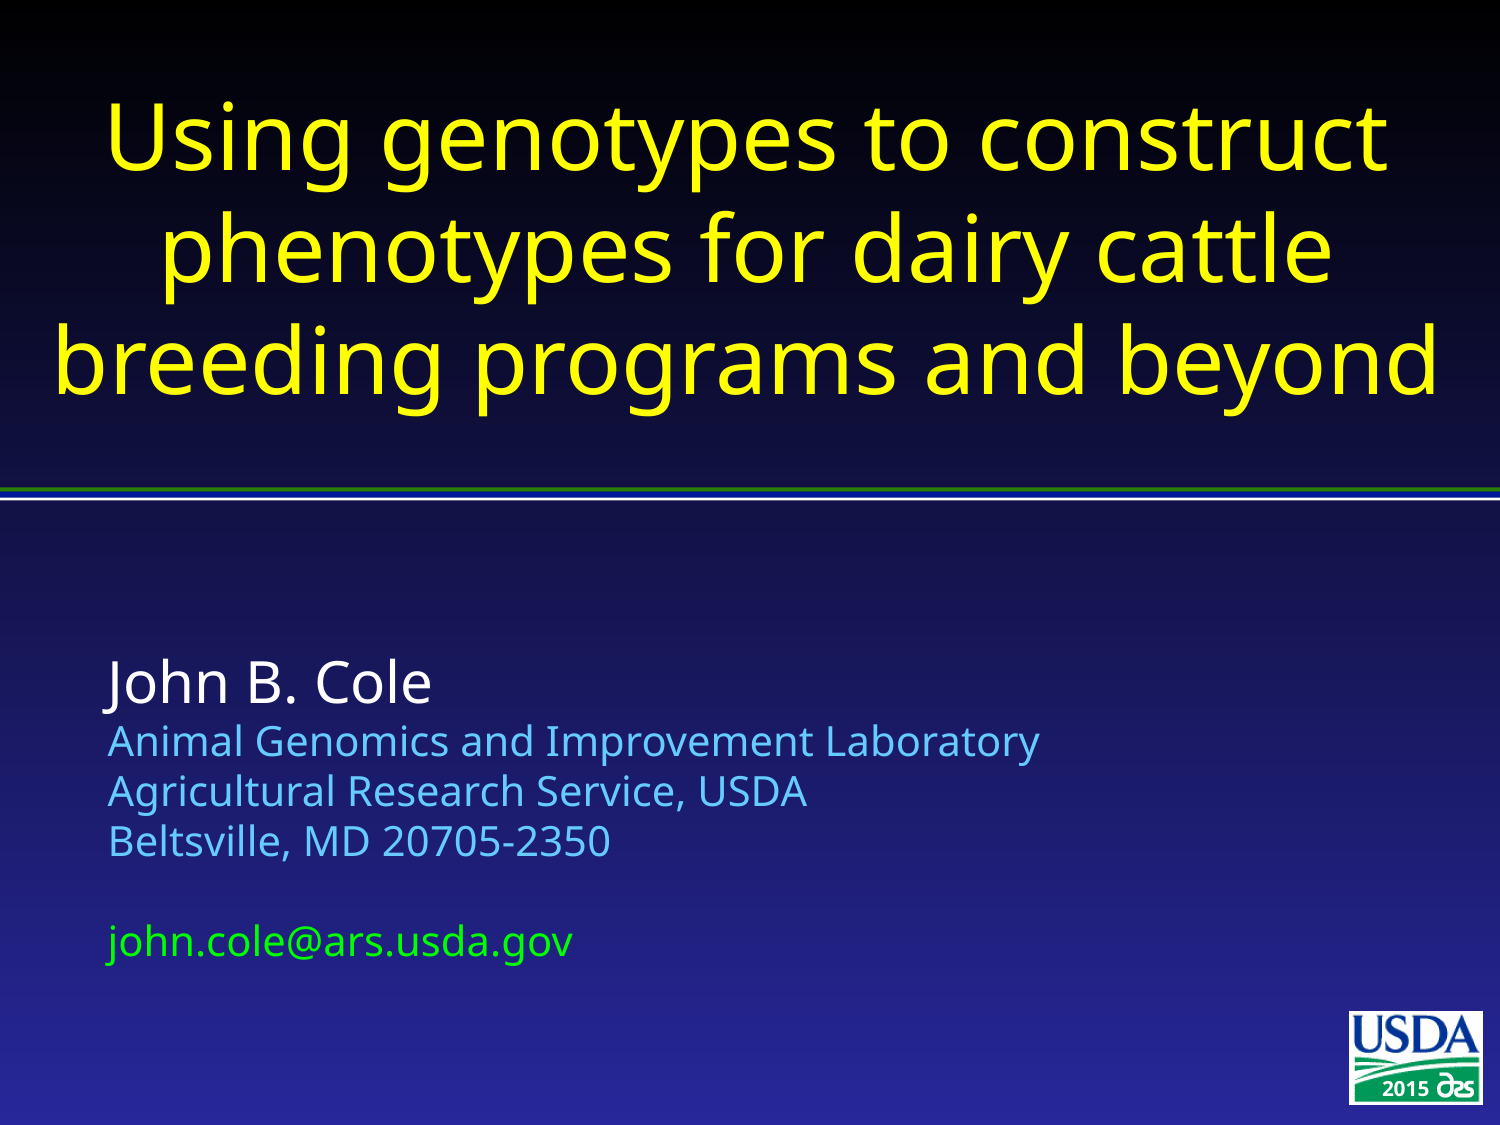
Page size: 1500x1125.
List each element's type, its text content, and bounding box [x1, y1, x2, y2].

title Using genotypes to construct phenotypes for dairy cattle breeding programs and beyond [40, 69, 1454, 421]
picture [1349, 1011, 1483, 1105]
